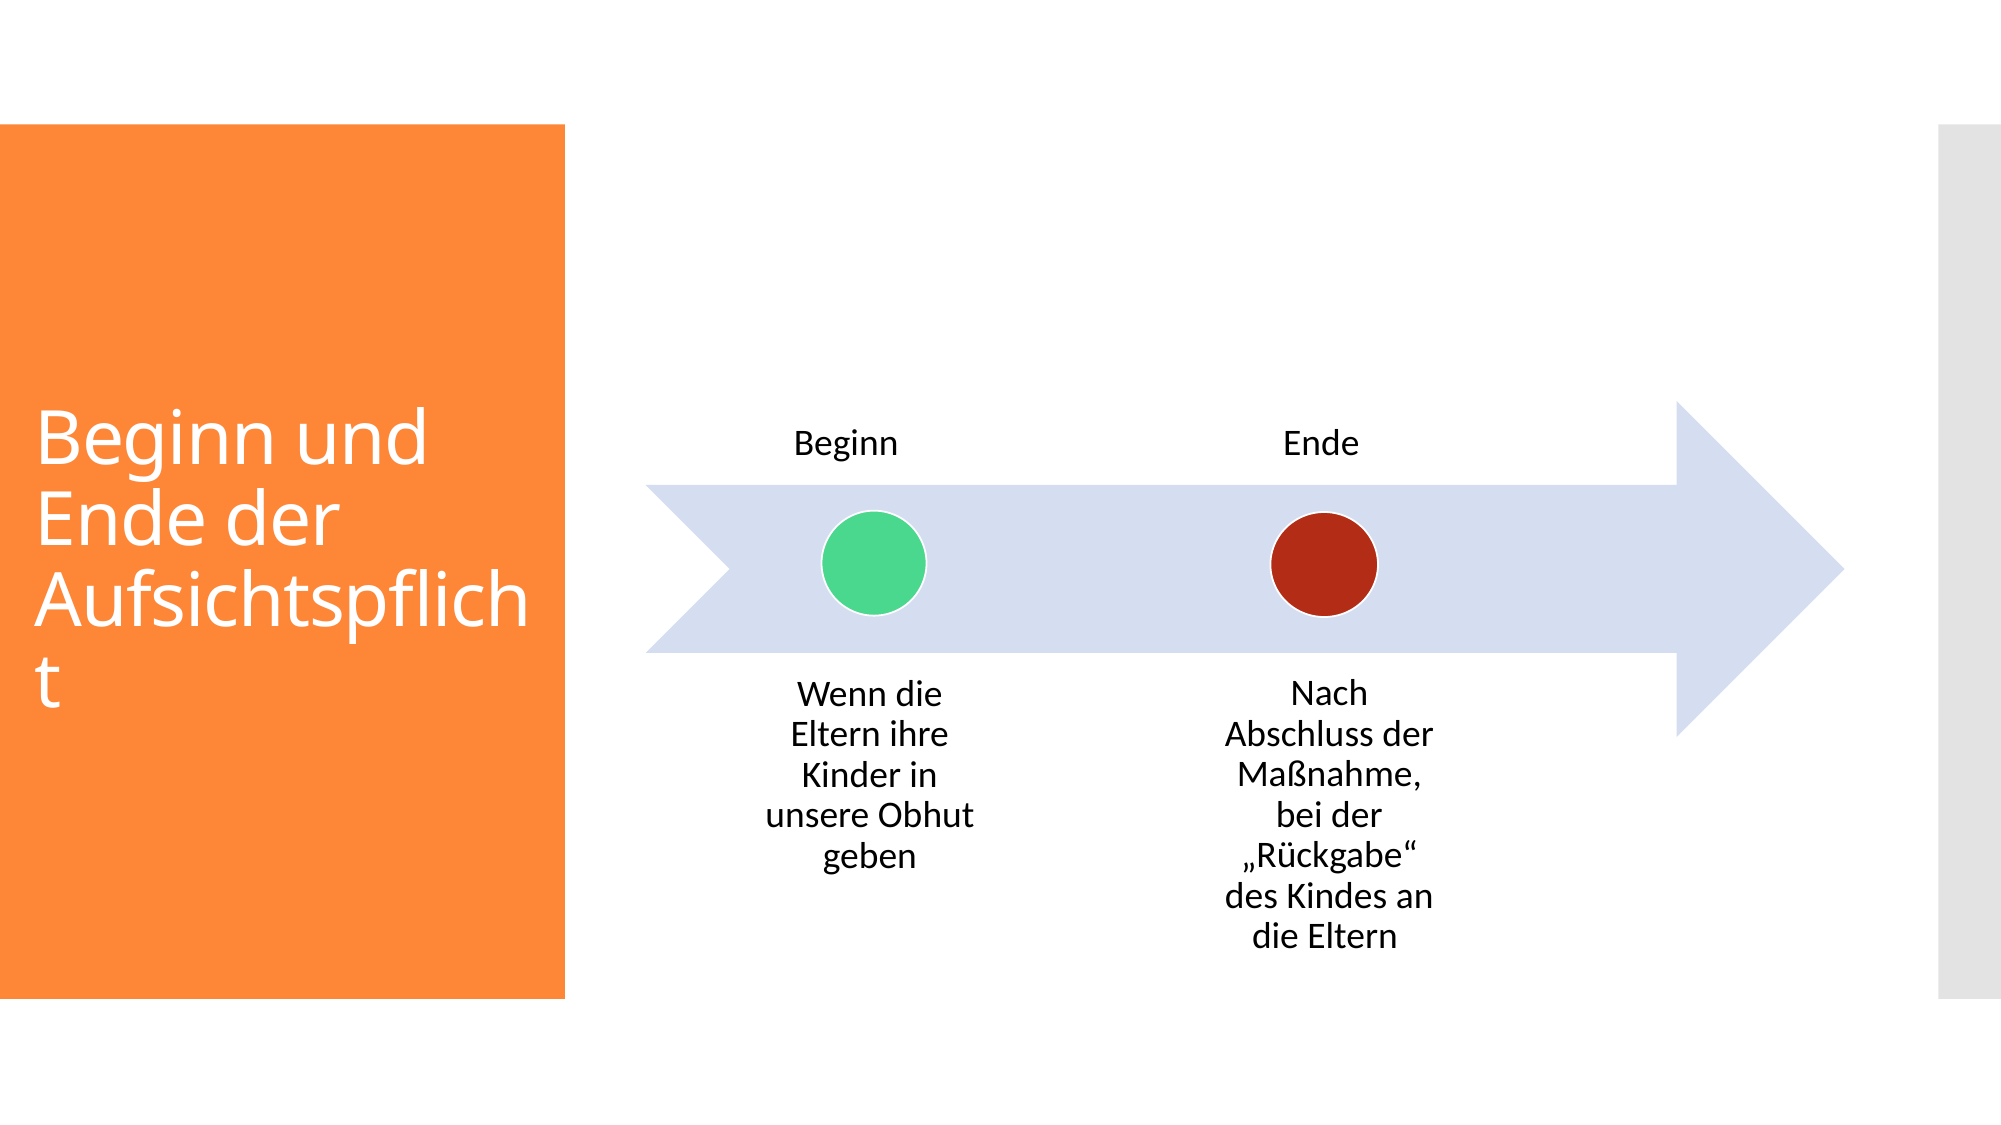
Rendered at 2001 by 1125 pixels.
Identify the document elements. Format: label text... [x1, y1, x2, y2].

text_box [820, 509, 928, 617]
title Beginn und Ende der Aufsichtspflicht [19, 184, 552, 940]
text_box Wenn die Eltern ihre Kinder in unsere Obhut geben [740, 653, 1000, 990]
text_box [1269, 511, 1379, 618]
text_box [645, 400, 1845, 738]
text_box Beginn [716, 148, 977, 486]
text_box Nach Abschluss der Maßnahme, bei der „Rückgabe“ des Kindes an die Eltern [1199, 652, 1460, 989]
text_box Ende [1191, 148, 1452, 486]
